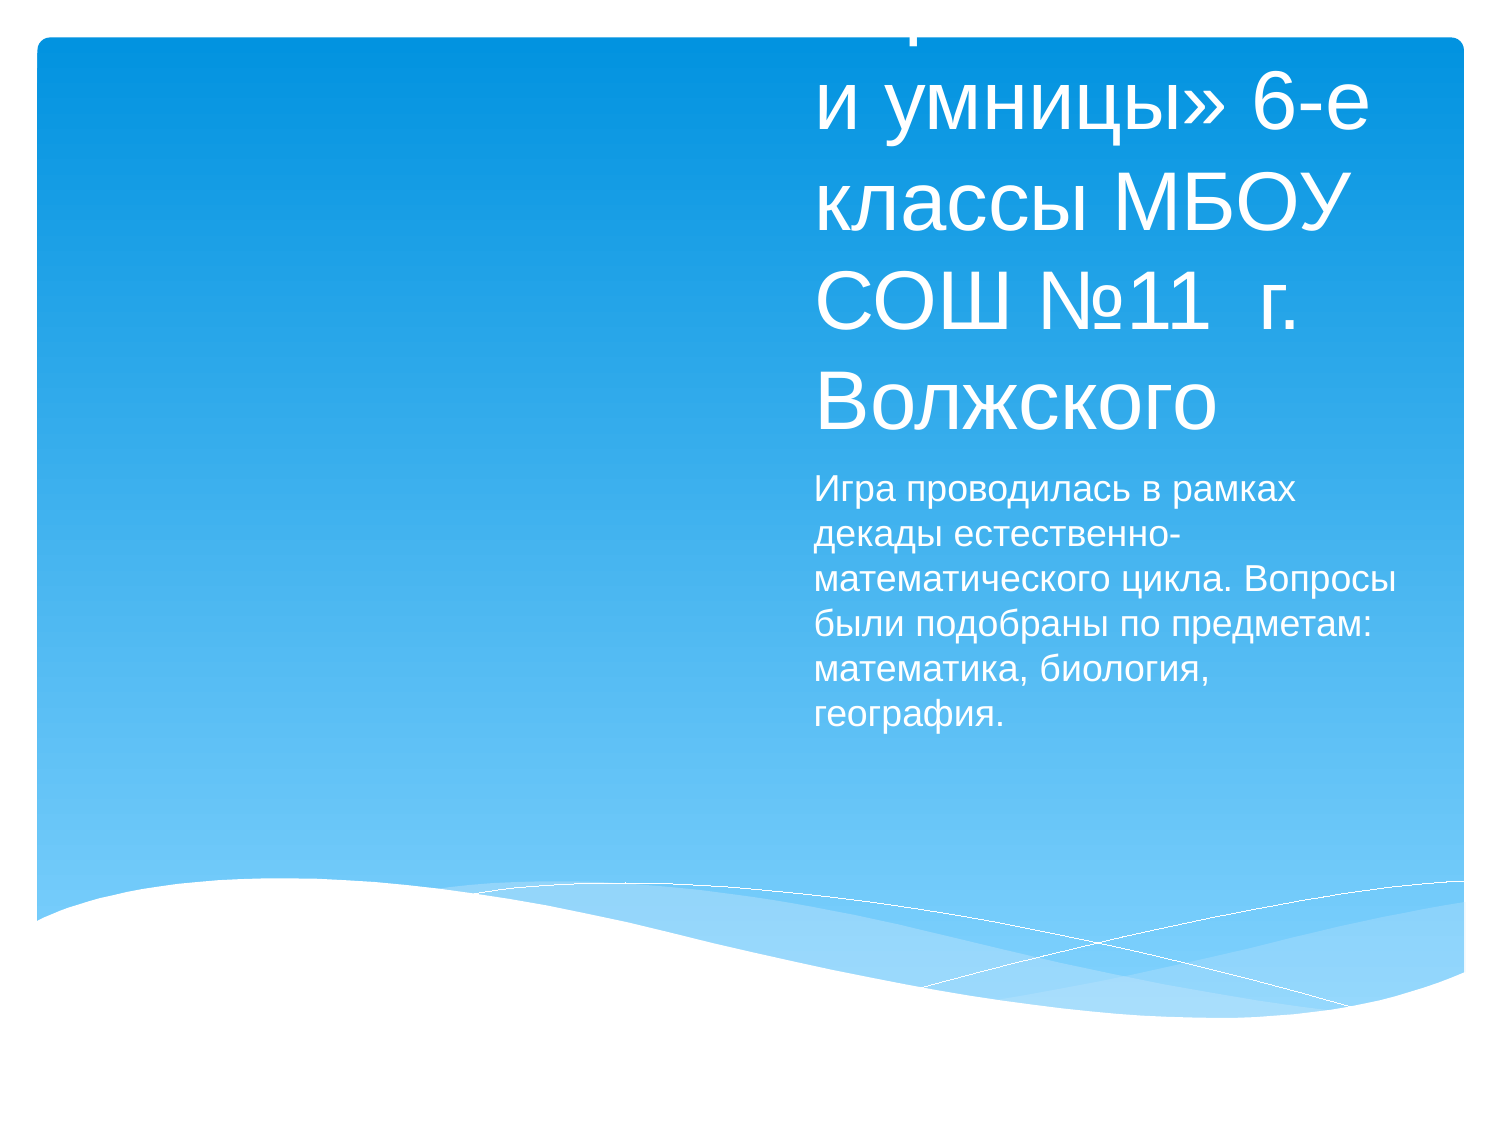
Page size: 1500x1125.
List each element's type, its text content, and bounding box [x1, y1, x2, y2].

picture [910, 37, 916, 46]
list Игра проводилась в рамках декады естественно-математического цикла. Вопросы были подобраны по предметам: математика, биология, география. [798, 456, 1426, 855]
title Игра «Умники и умницы» 6-е классы МБОУ СОШ №11 г. Волжского [799, 55, 1426, 455]
